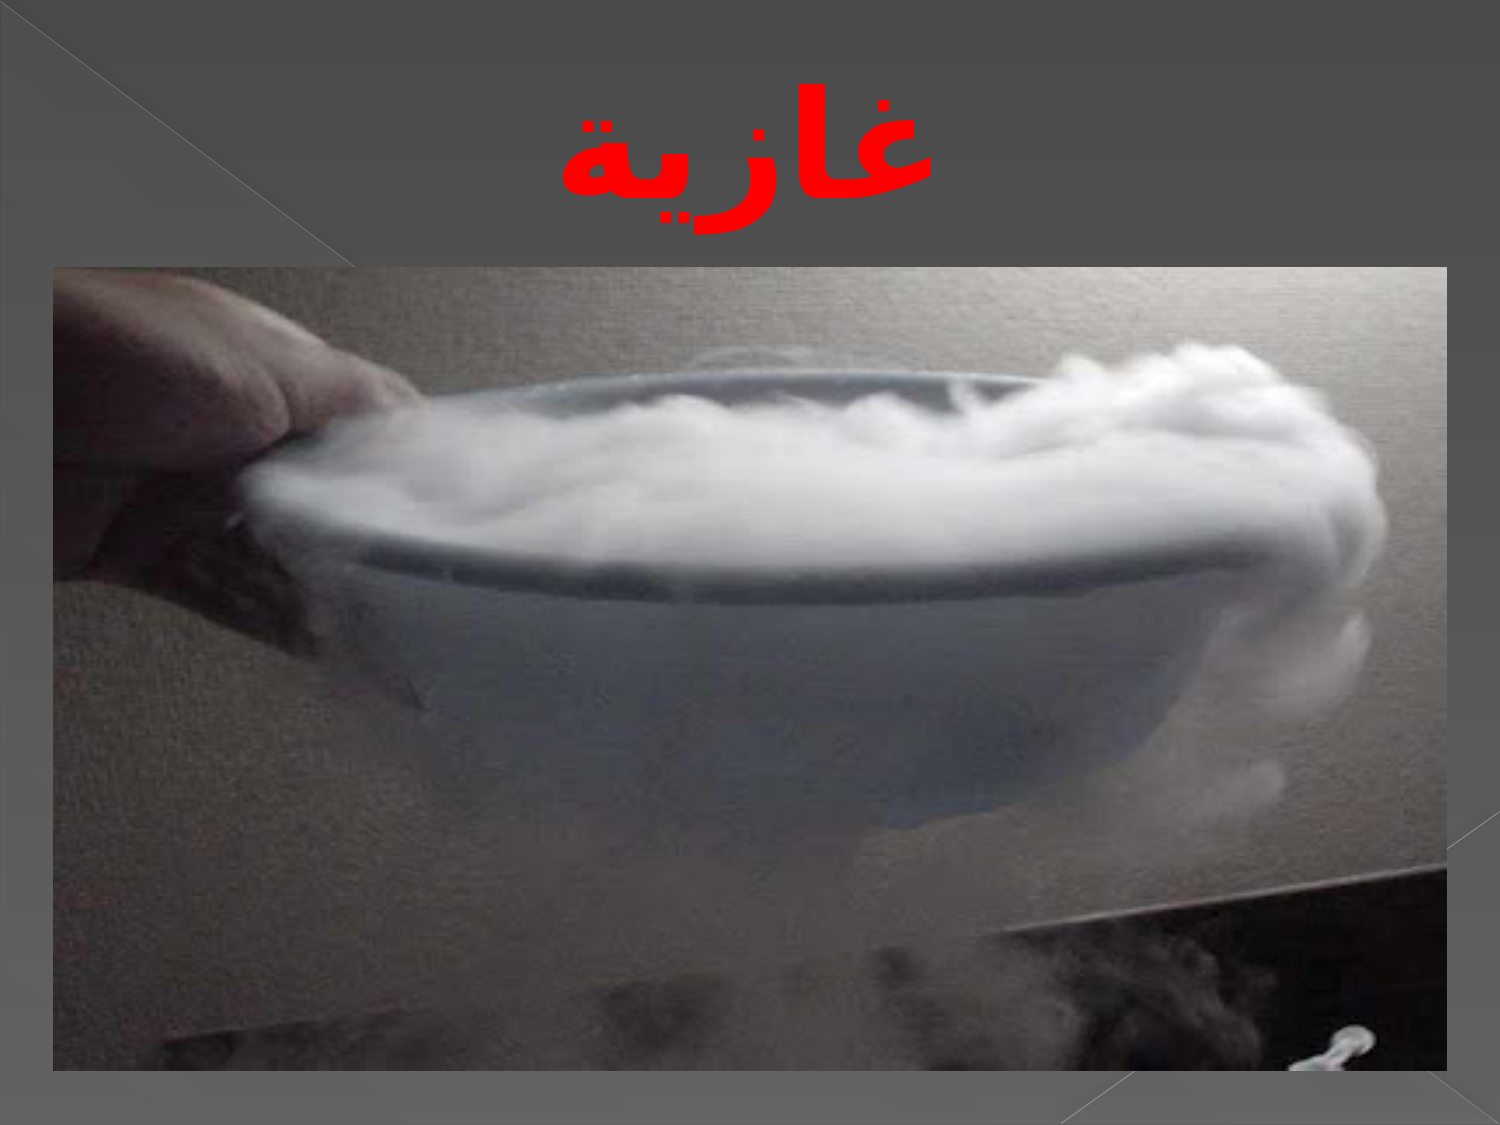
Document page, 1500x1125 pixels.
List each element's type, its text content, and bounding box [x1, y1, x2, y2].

text_box غازية [74, 45, 1425, 233]
picture [52, 266, 1448, 1071]
